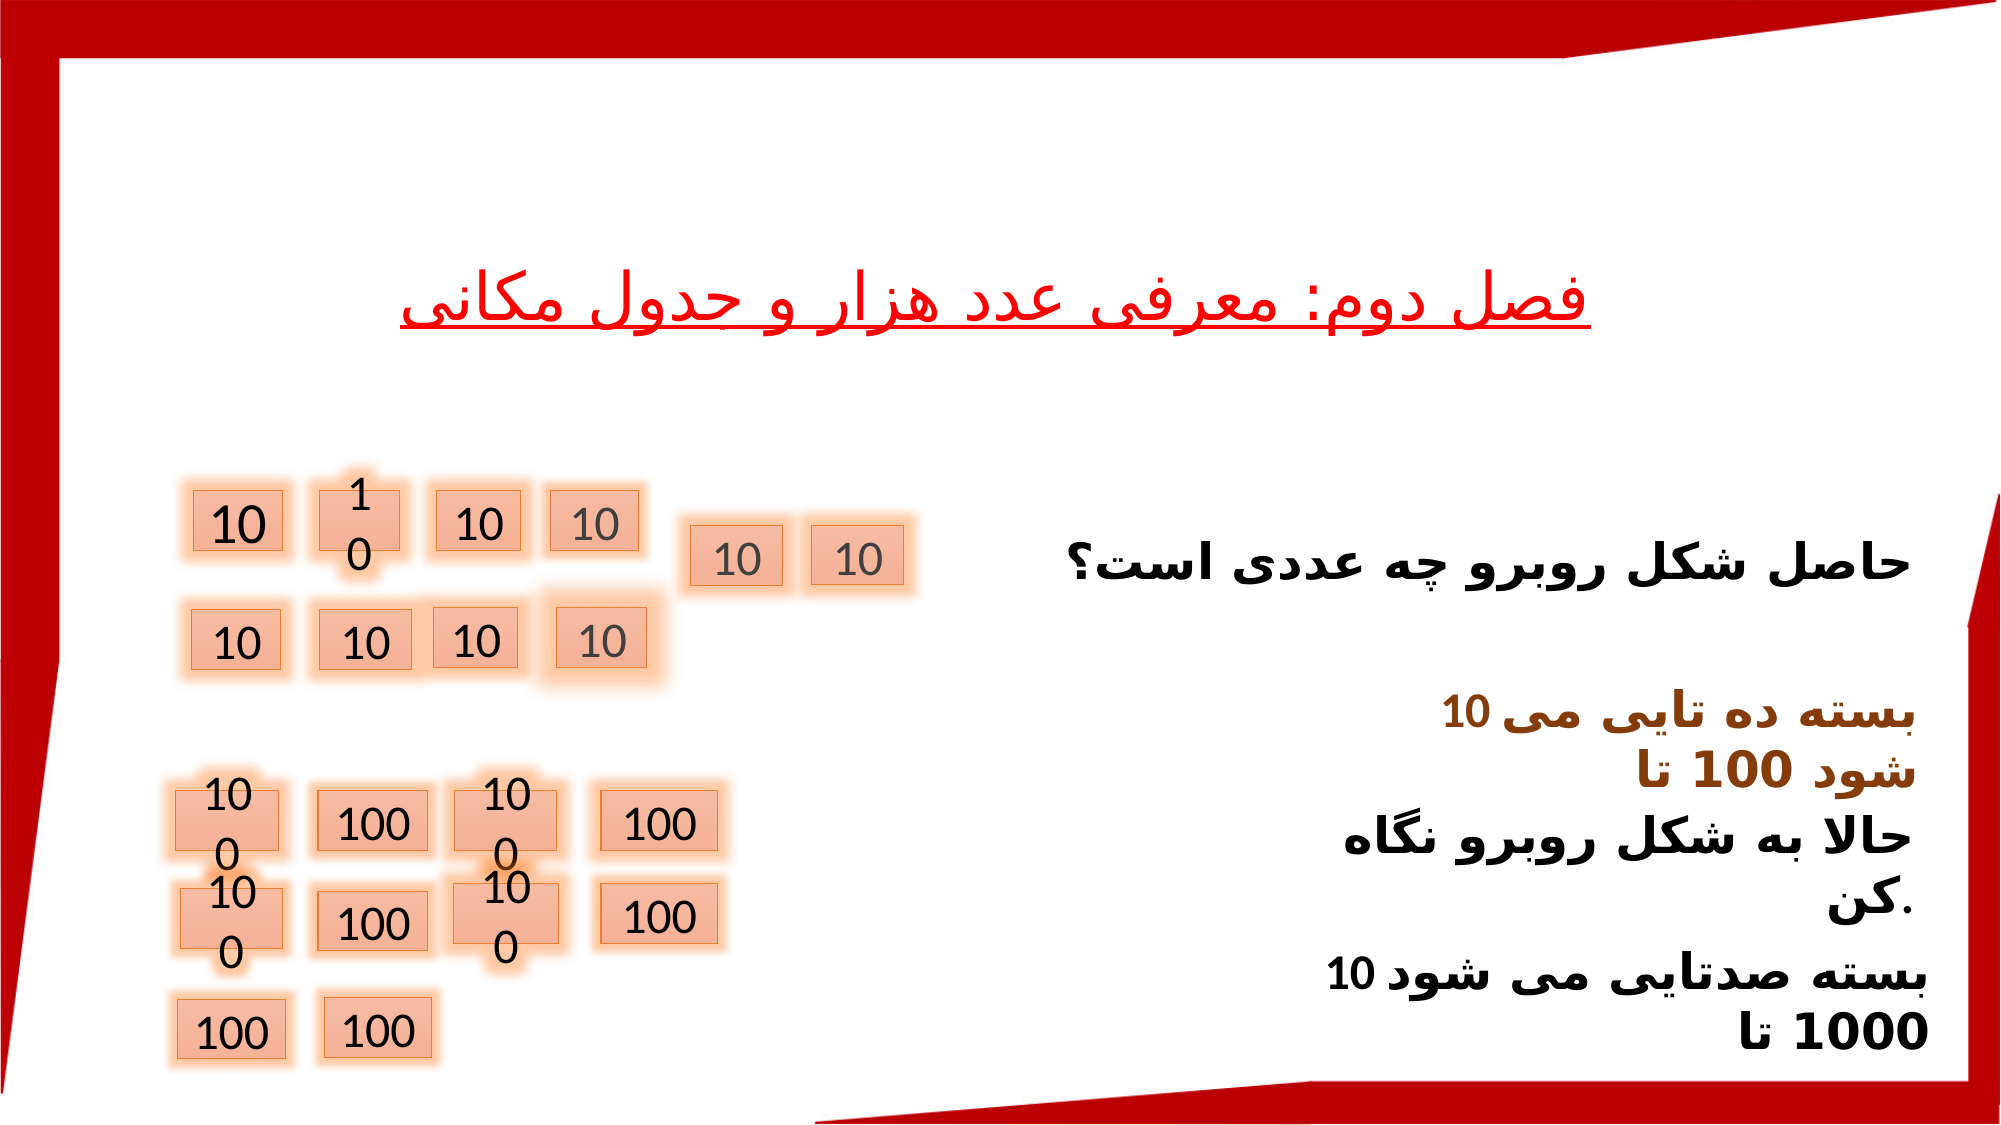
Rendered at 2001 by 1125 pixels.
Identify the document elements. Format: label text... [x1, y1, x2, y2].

text_box 10 [550, 490, 639, 551]
text_box 100 [454, 790, 557, 851]
text_box 10 بسته ده تایی می شود 100 تا [1304, 670, 1933, 806]
text_box 10 [319, 490, 400, 551]
text_box 10 بسته صدتایی می شود 1000 تا [1308, 932, 1946, 1067]
text_box 100 [324, 997, 432, 1058]
text_box حاصل شکل روبرو چه عددی است؟ [753, 402, 1929, 598]
text_box 10 [436, 490, 521, 551]
text_box 100 [175, 790, 279, 851]
text_box فصل دوم: معرفی عدد هزار و جدول مکانی [385, 246, 1606, 342]
picture [0, 0, 2001, 1125]
text_box 10 [433, 607, 518, 668]
text_box 100 [177, 999, 286, 1059]
text_box 100 [453, 883, 559, 944]
text_box 10 [191, 609, 281, 670]
text_box 10 [811, 525, 904, 585]
text_box 10 [319, 609, 412, 670]
text_box 100 [317, 891, 428, 951]
text_box 10 [690, 525, 783, 586]
text_box 100 [317, 790, 428, 851]
text_box 10 [556, 607, 647, 668]
text_box 10 [753, 512, 918, 598]
text_box 100 [600, 790, 718, 851]
text_box 100 [180, 888, 283, 949]
text_box 100 [600, 883, 718, 944]
text_box حالا به شکل روبرو نگاه کن. [1300, 796, 1929, 932]
text_box 10 [193, 490, 283, 551]
